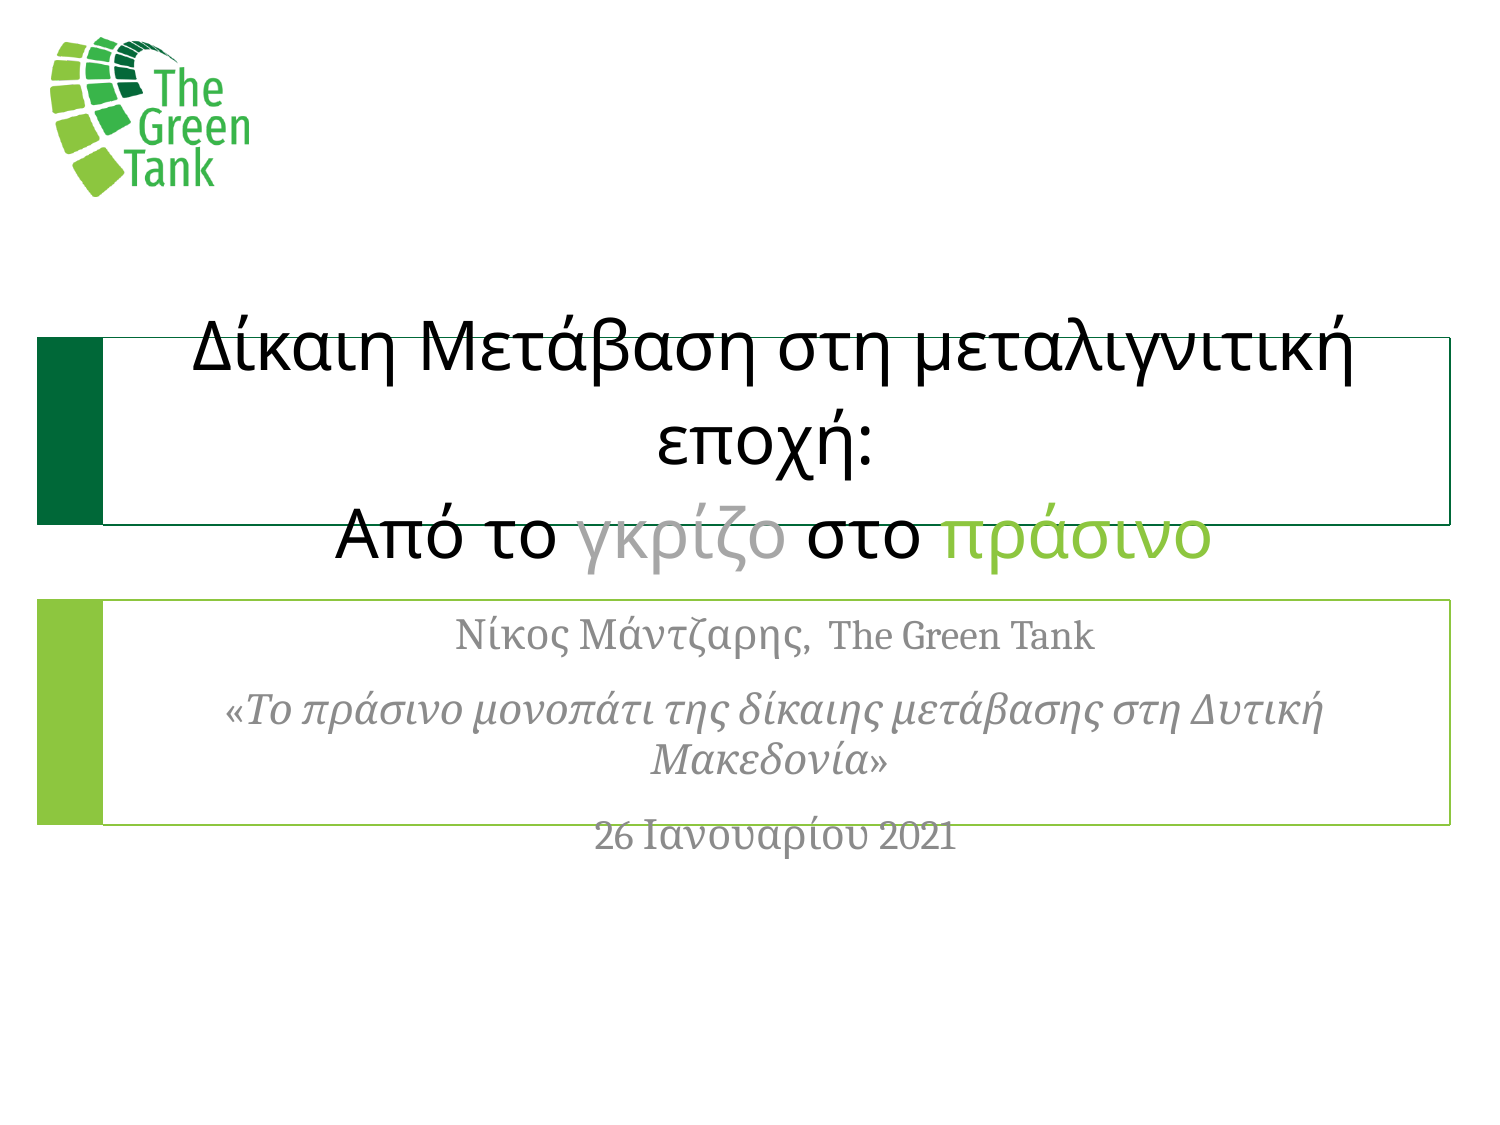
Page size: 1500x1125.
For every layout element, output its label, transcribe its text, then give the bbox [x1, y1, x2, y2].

picture [50, 37, 249, 197]
subtitle Νίκος Μάντζαρης, The Green Tank «Το πράσινο μονοπάτι της δίκαιης μετάβασης στη Δυτική Μακεδονία» 26 Ιανουαρίου 2021 [99, 600, 1450, 825]
title Δίκαιη Μετάβαση στη μεταλιγνιτική εποχή: Από το γκρίζο στο πράσινο [99, 337, 1450, 525]
